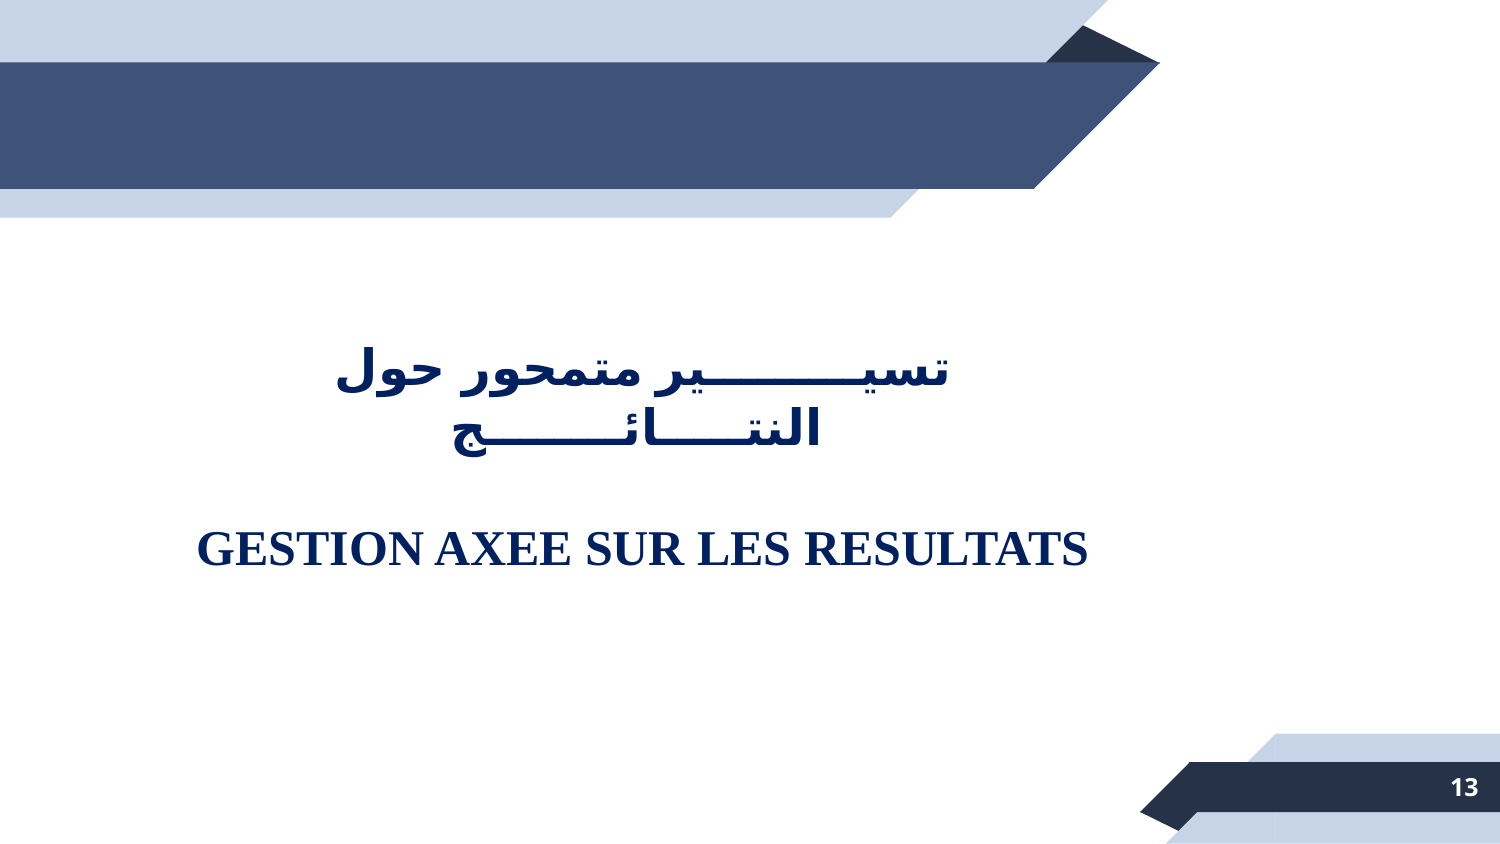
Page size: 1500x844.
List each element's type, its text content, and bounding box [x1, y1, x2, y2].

list تسيـــــــــير متمحور حول النتـــــائــــــــج GESTION AXEE SUR LES RESULTATS [133, 319, 1140, 592]
slide_number 13 [1249, 760, 1494, 813]
